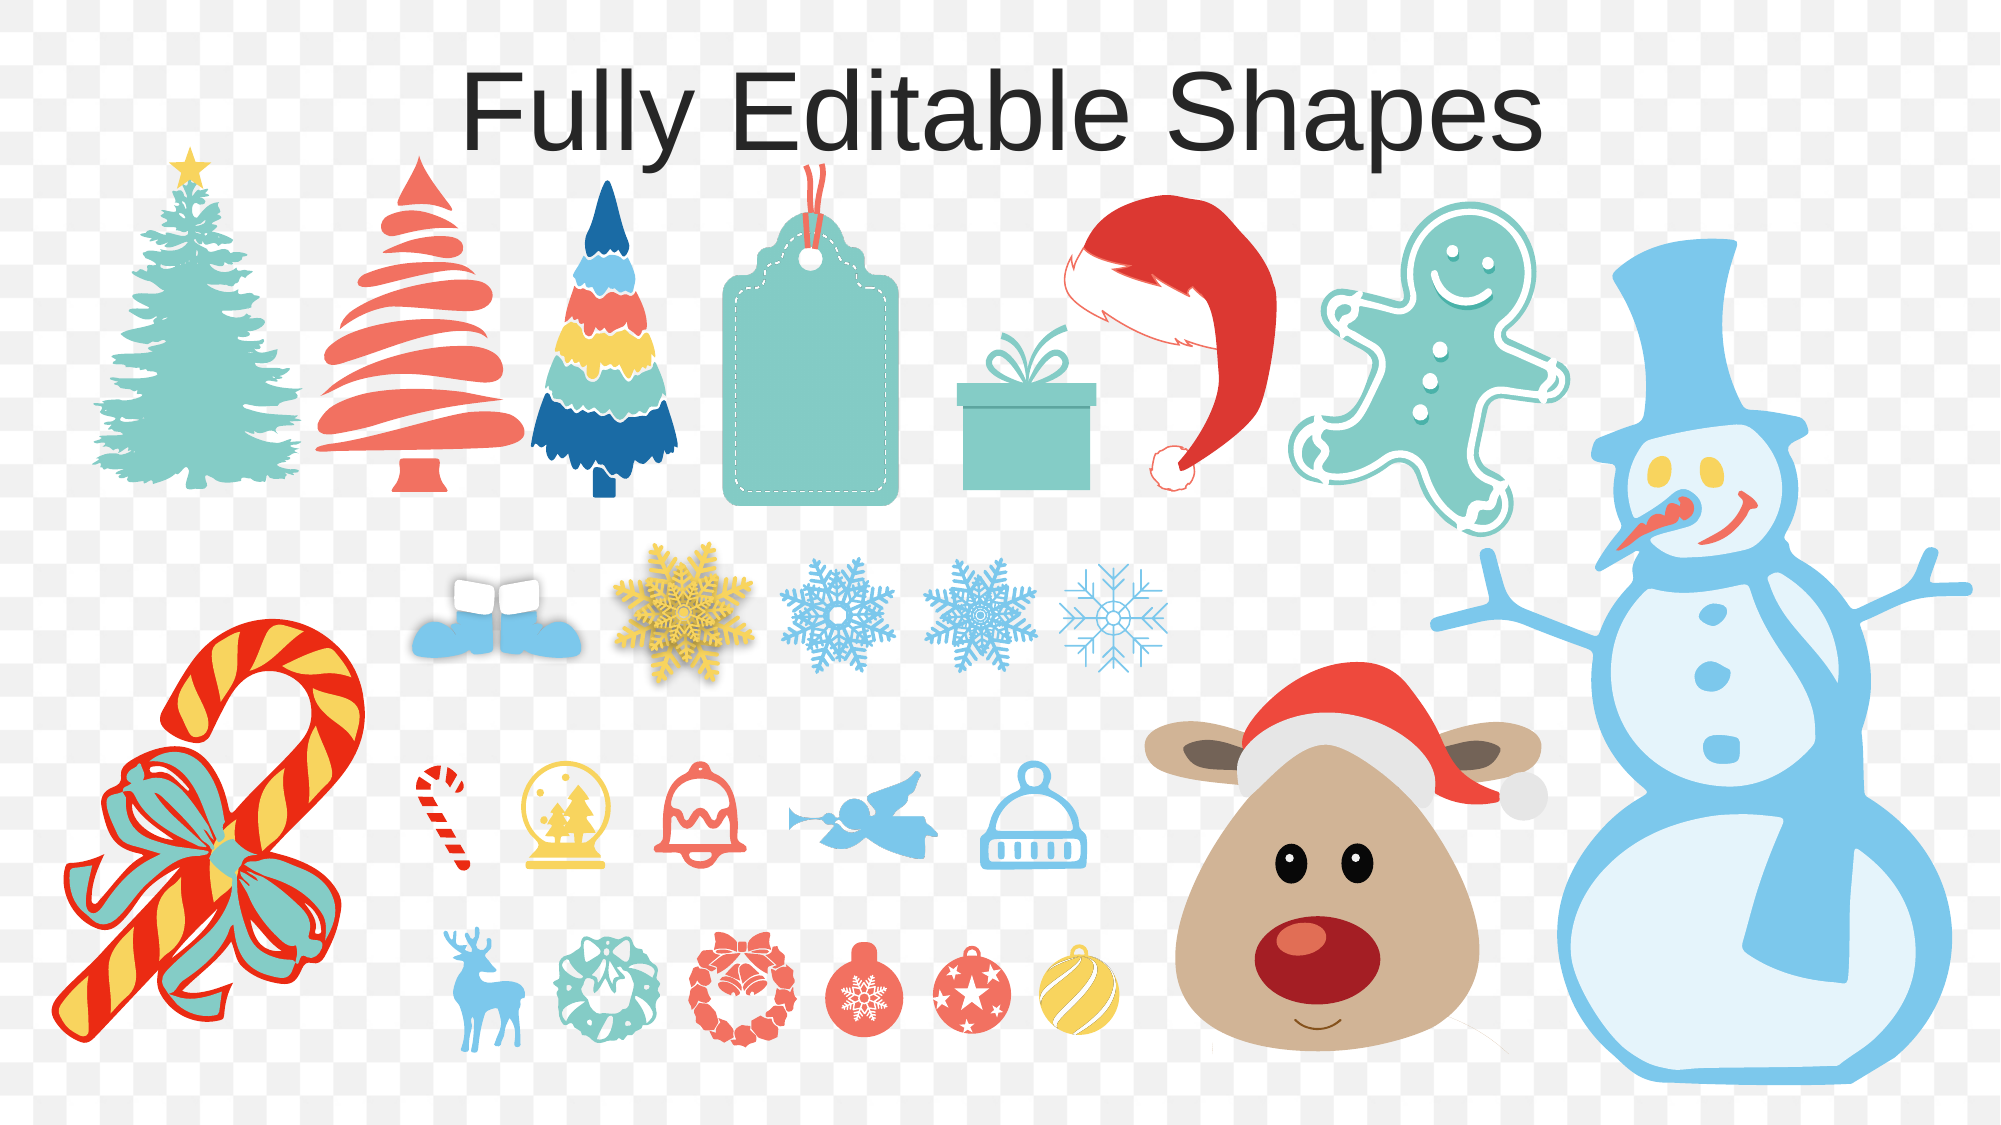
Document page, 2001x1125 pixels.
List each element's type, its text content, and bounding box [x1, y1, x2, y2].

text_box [1287, 201, 1571, 537]
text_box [956, 324, 1097, 491]
text_box [416, 795, 440, 808]
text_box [530, 180, 679, 498]
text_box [607, 536, 760, 688]
text_box [525, 860, 606, 870]
text_box [444, 765, 459, 790]
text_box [918, 553, 1043, 678]
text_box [1038, 944, 1120, 1035]
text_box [1050, 194, 1276, 484]
text_box [422, 764, 443, 782]
text_box [451, 859, 472, 872]
text_box [424, 812, 449, 823]
text_box [453, 778, 465, 794]
text_box [653, 761, 747, 869]
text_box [825, 942, 904, 1038]
text_box [521, 760, 611, 858]
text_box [65, 619, 367, 1088]
text_box [553, 936, 661, 1043]
list Fully Editable Shapes [53, 54, 1952, 174]
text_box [931, 945, 1012, 1034]
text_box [688, 931, 798, 1048]
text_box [315, 155, 525, 492]
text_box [722, 164, 899, 506]
text_box [1059, 563, 1168, 673]
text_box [775, 552, 901, 678]
text_box [442, 843, 468, 855]
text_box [1430, 238, 1973, 1086]
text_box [412, 579, 582, 658]
picture [0, 0, 2001, 1125]
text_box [91, 146, 304, 490]
text_box [433, 827, 458, 839]
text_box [1144, 661, 1548, 1055]
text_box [980, 760, 1088, 870]
text_box [415, 775, 433, 791]
text_box [443, 926, 525, 1053]
